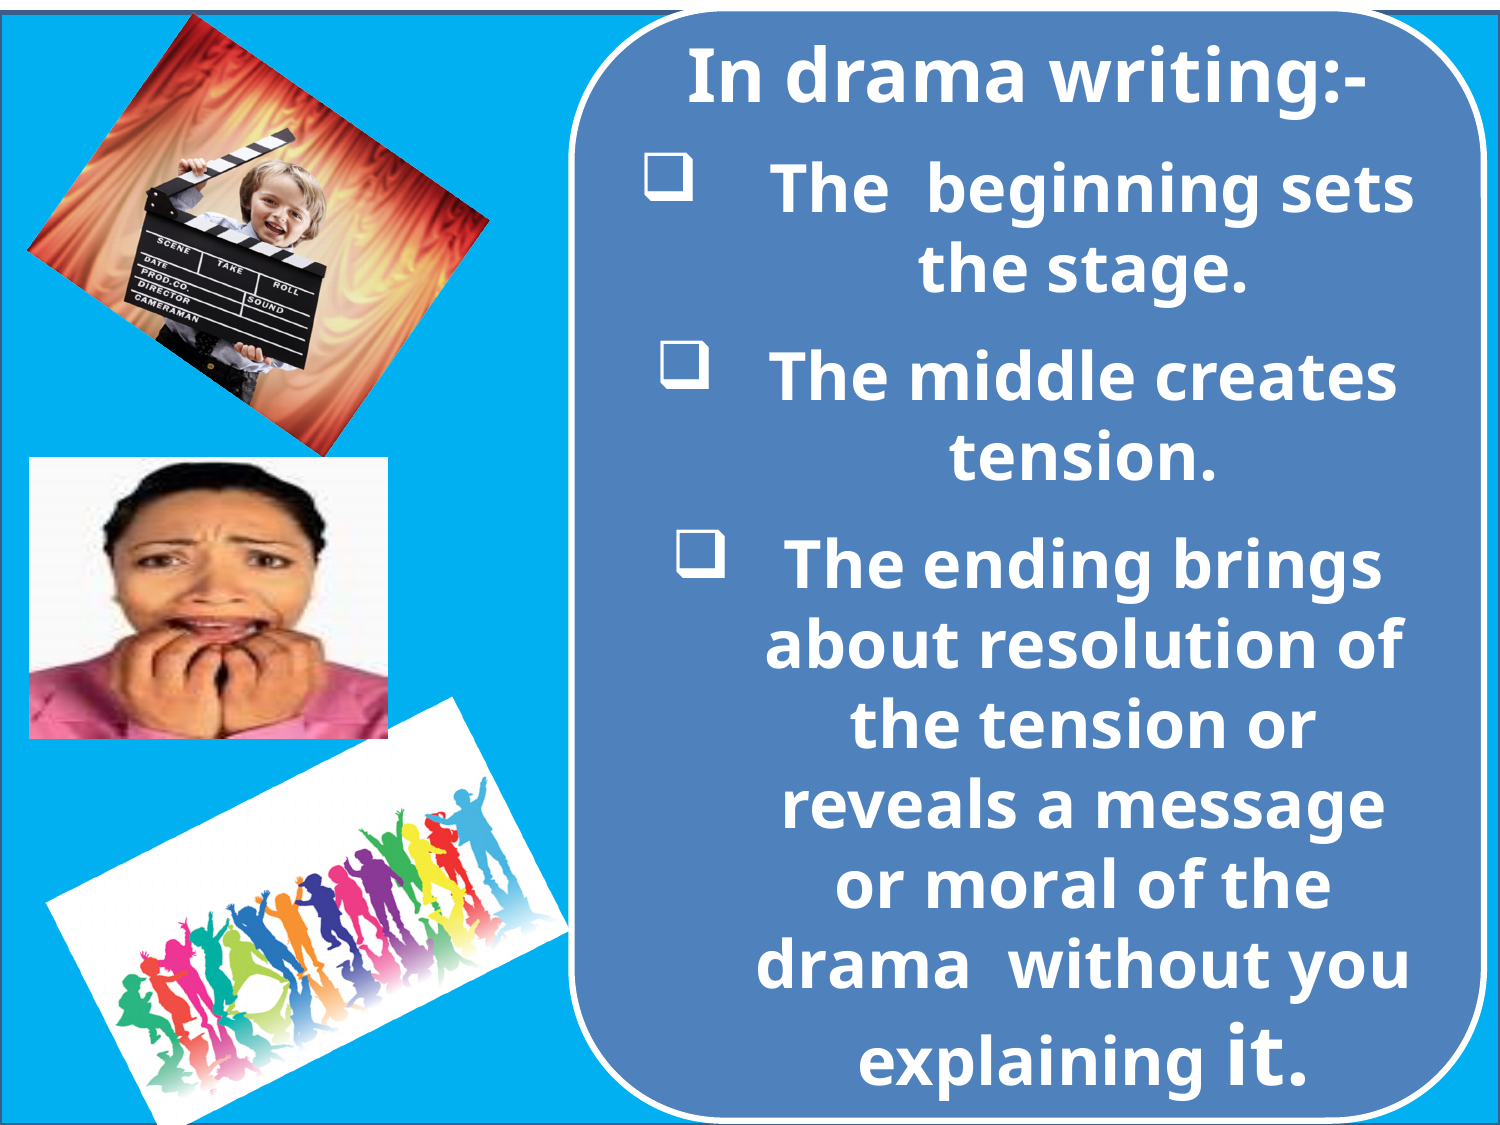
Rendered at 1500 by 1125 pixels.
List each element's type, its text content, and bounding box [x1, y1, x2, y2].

text_box In drama writing:- The beginning sets the stage. The middle creates tension. The ending brings about resolution of the tension or reveals a message or moral of the drama without you explaining it. [569, 6, 1487, 1123]
text_box [0, 10, 685, 1125]
picture [28, 13, 569, 1125]
text_box [188, 10, 1500, 1125]
